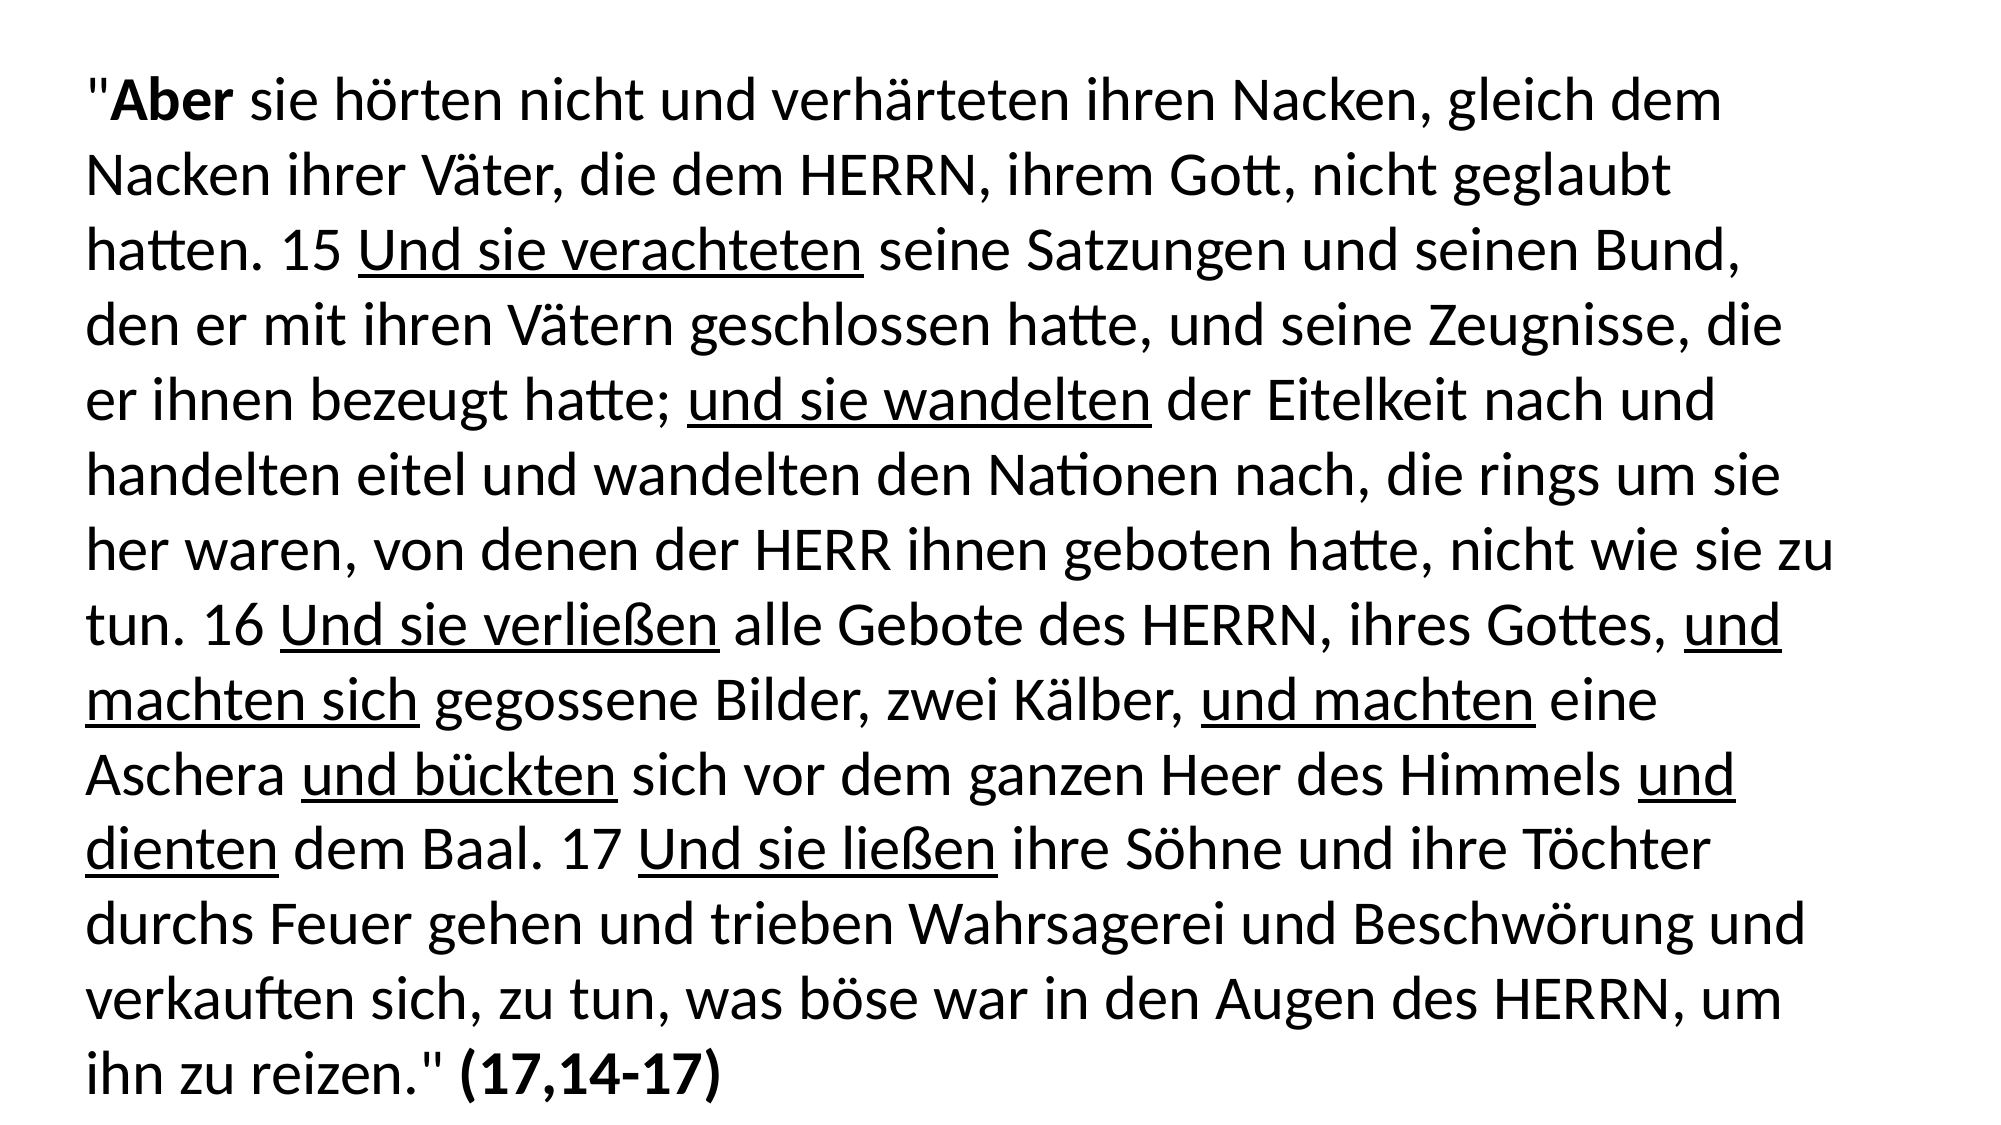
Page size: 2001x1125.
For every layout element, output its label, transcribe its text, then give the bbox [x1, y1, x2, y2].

text_box "Aber sie hörten nicht und verhärteten ihren Nacken, gleich dem Nacken ihrer Väter, die dem HERRN, ihrem Gott, nicht geglaubt hatten. 15 Und sie verachteten seine Satzungen und seinen Bund, den er mit ihren Vätern geschlossen hatte, und seine Zeugnisse, die er ihnen bezeugt hatte; und sie wandelten der Eitelkeit nach und handelten eitel und wandelten den Nationen nach, die rings um sie her waren, von denen der HERR ihnen geboten hatte, nicht wie sie zu tun. 16 Und sie verließen alle Gebote des HERRN, ihres Gottes, und machten sich gegossene Bilder, zwei Kälber, und machten eine Aschera und bückten sich vor dem ganzen Heer des Himmels und dienten dem Baal. 17 Und sie ließen ihre Söhne und ihre Töchter durchs Feuer gehen und trieben Wahrsagerei und Beschwörung und verkauften sich, zu tun, was böse war in den Augen des HERRN, um ihn zu reizen." (17,14-17) [70, 50, 1861, 1115]
